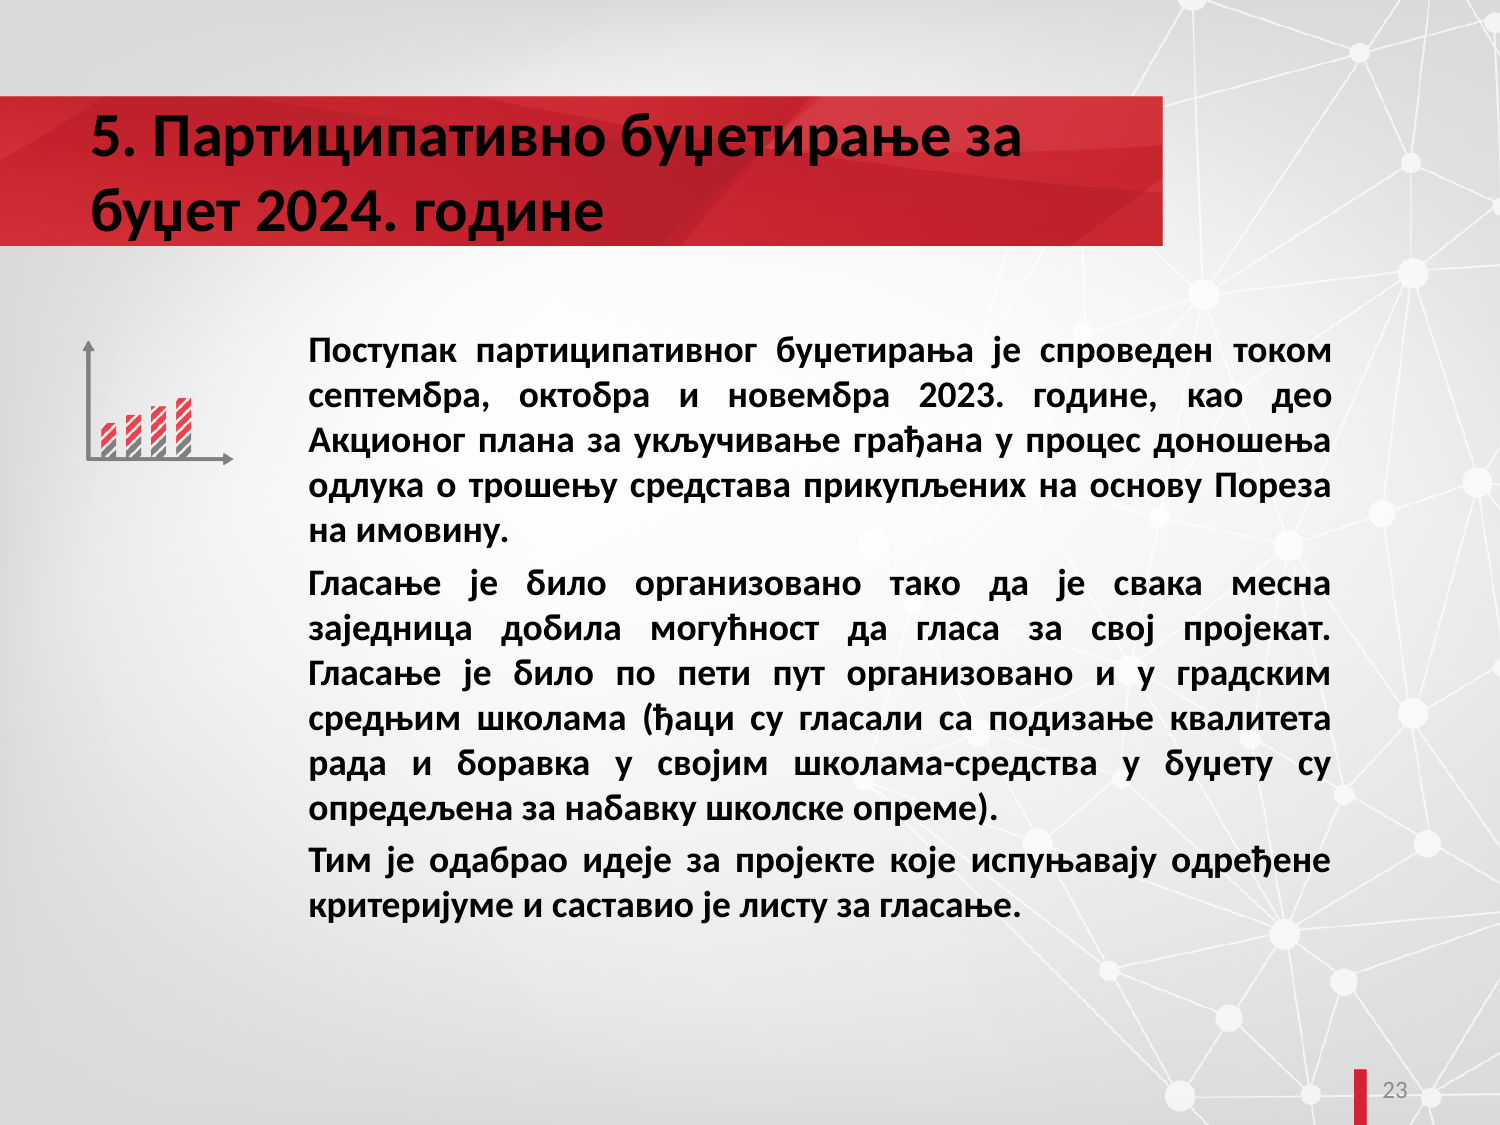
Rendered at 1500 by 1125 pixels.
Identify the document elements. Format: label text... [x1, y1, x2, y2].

title 5. Партиципативно буџетирање за буџет 2024. године [75, 99, 1166, 239]
list Поступак партиципативног буџетирања је спроведен током септембра, октобра и новембра 2023. године, као део Акционог плана за укључивање грађана у процес доношења одлука о трошењу средстава прикупљених на основу Пореза на имовину. Гласање је било организовано тако да је свака месна заједница добила могућност да гласа за свој пројекат. Гласање је било по пети пут организовано и у градским средњим школама (ђаци су гласали са подизање квалитета рада и боравка у својим школама-средства у буџету су опредељена за набавку школске опреме). Тим је одабрао идеје за пројекте које испуњавају одређене критеријуме и саставио је листу за гласање. [293, 317, 1348, 1040]
slide_number 23 [1073, 1058, 1423, 1119]
picture [0, 0, 1500, 1125]
